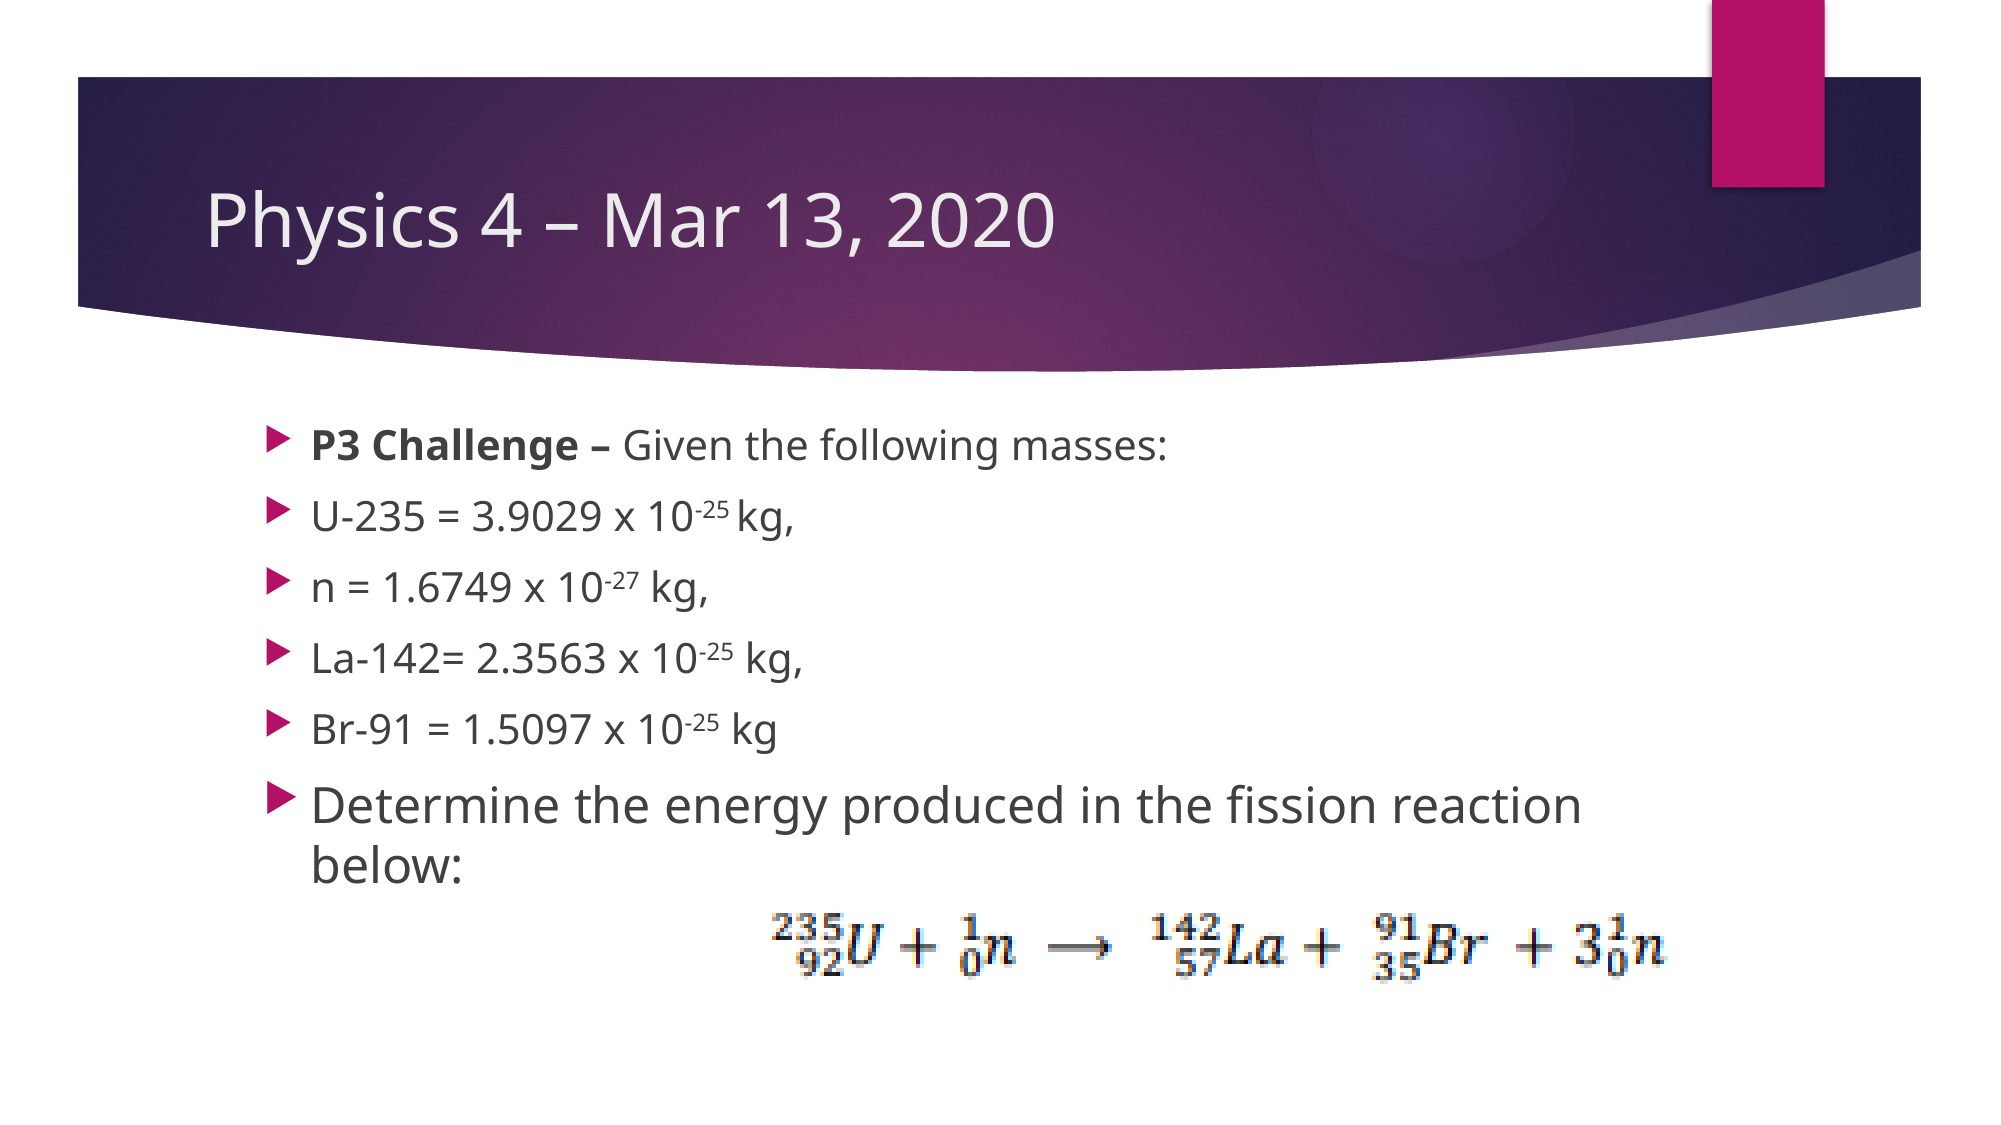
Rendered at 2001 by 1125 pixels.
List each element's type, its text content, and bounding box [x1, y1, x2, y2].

title Physics 4 – Mar 13, 2020 [189, 159, 1627, 276]
list P3 Challenge – Given the following masses: U-235 = 3.9029 x 10-25 kg, n = 1.6749 x 10-27 kg, La-142= 2.3563 x 10-25 kg, Br-91 = 1.5097 x 10-25 kg Determine the energy produced in the fission reaction below: [173, 411, 1627, 975]
picture [710, 906, 1763, 1024]
